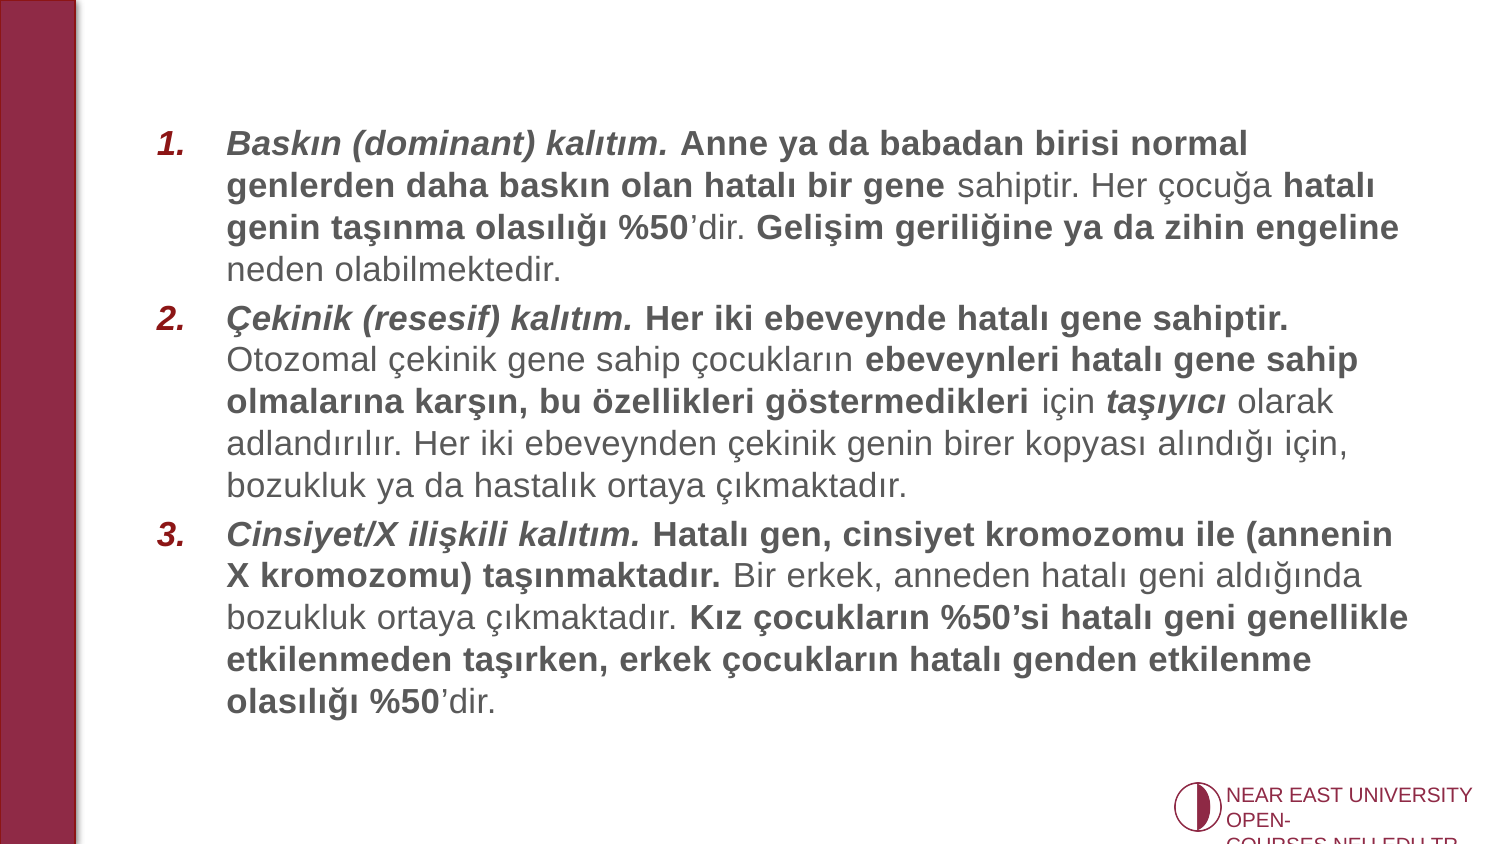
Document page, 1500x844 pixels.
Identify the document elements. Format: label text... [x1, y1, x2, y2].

picture [1174, 782, 1222, 832]
list Baskın (dominant) kalıtım. Anne ya da babadan birisi normal genlerden daha baskın olan hatalı bir gene sahiptir. Her çocuğa hatalı genin taşınma olasılığı %50’dir. Gelişim geriliğine ya da zihin engeline neden olabilmektedir. Çekinik (resesif) kalıtım. Her iki ebeveynde hatalı gene sahiptir. Otozomal çekinik gene sahip çocukların ebeveynleri hatalı gene sahip olmalarına karşın, bu özellikleri göstermedikleri için taşıyıcı olarak adlandırılır. Her iki ebeveynden çekinik genin birer kopyası alındığı için, bozukluk ya da hastalık ortaya çıkmaktadır. Cinsiyet/X ilişkili kalıtım. Hatalı gen, cinsiyet kromozomu ile (annenin X kromozomu) taşınmaktadır. Bir erkek, anneden hatalı geni aldığında bozukluk ortaya çıkmaktadır. Kız çocukların %50’si hatalı geni genellikle etkilenmeden taşırken, erkek çocukların hatalı genden etkilenme olasılığı %50’dir. [156, 113, 1421, 731]
